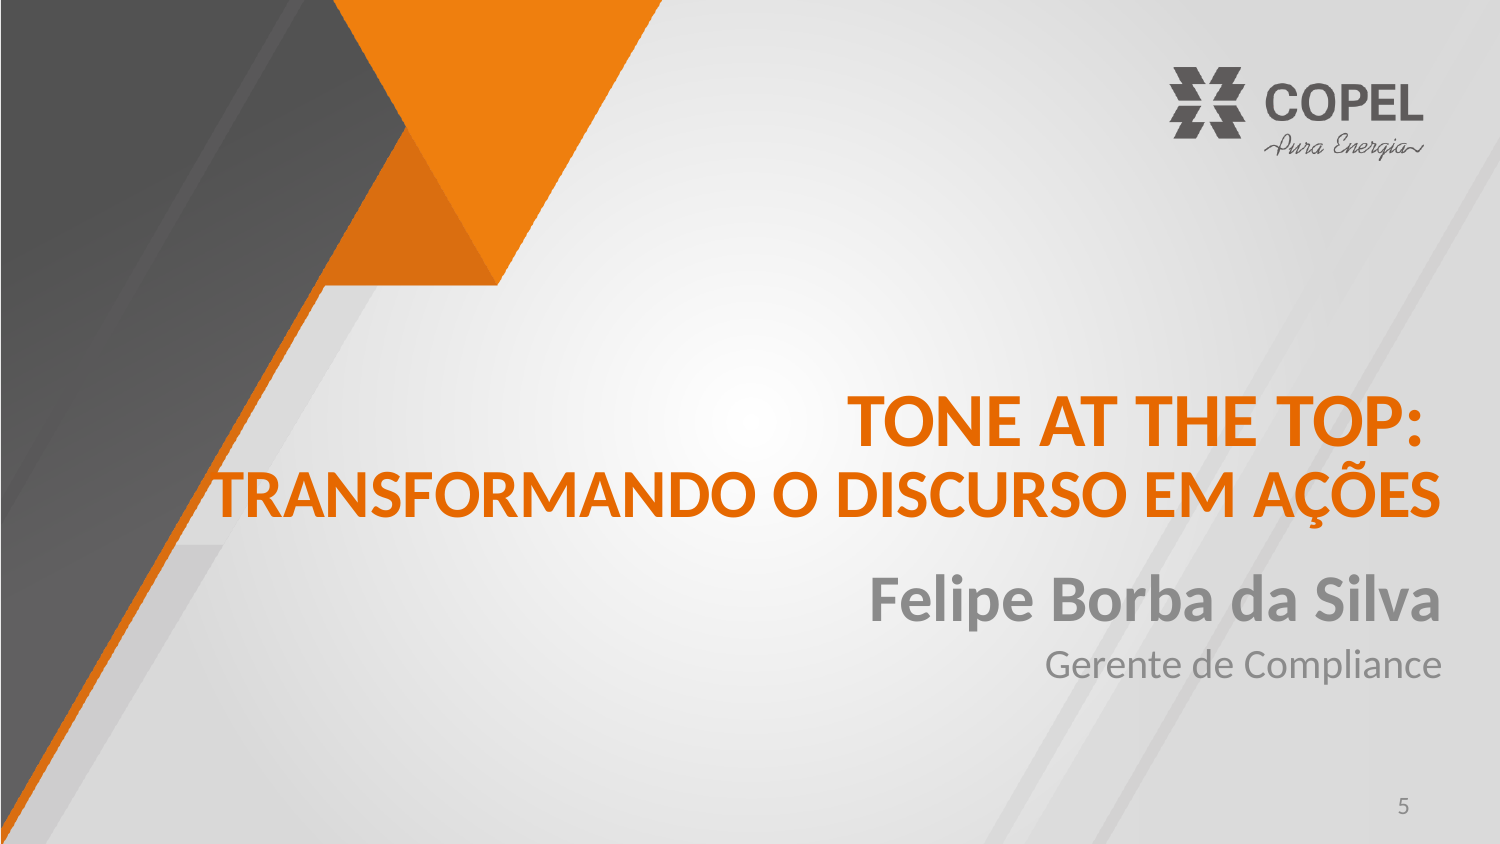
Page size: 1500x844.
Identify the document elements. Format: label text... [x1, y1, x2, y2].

picture [0, 0, 1500, 844]
slide_number 5 [1074, 782, 1425, 828]
list Felipe Borba da Silva Gerente de Compliance [183, 564, 1458, 759]
title Tone at the Top: Transformando o discurso em ações [183, 381, 1458, 562]
